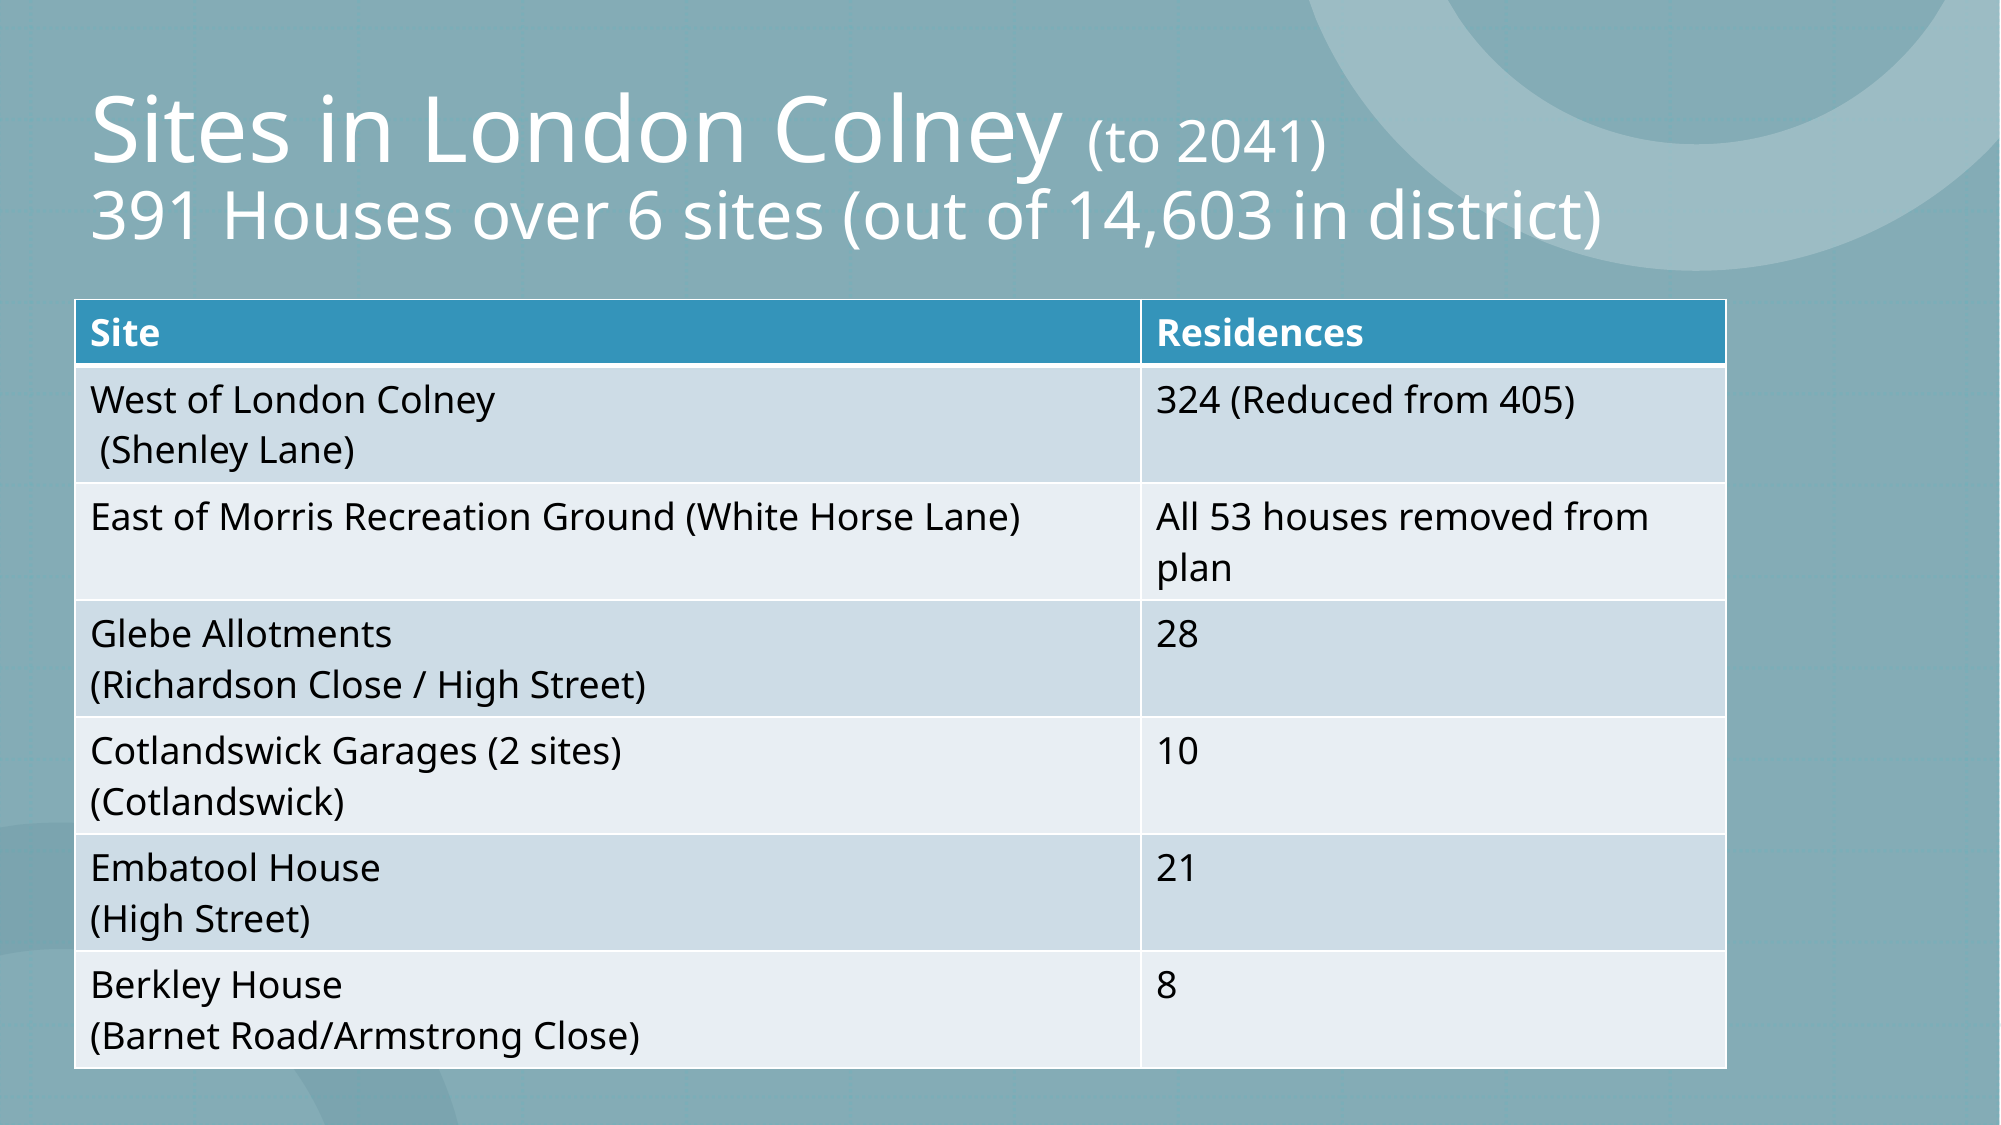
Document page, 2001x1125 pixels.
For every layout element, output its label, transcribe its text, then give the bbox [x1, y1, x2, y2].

table_cell West of London Colney (Shenley Lane) [76, 368, 1140, 482]
table_cell Glebe Allotments (Richardson Close / High Street) [76, 601, 1140, 716]
table_cell 10 [1142, 718, 1725, 833]
table_cell East of Morris Recreation Ground (White Horse Lane) [76, 484, 1140, 599]
table_cell Embatool House (High Street) [76, 835, 1140, 950]
table_cell 28 [1142, 601, 1725, 716]
table_cell Berkley House (Barnet Road/Armstrong Close) [76, 952, 1140, 1067]
table_cell All 53 houses removed from plan [1142, 484, 1725, 599]
table_cell 8 [1142, 952, 1725, 1067]
table_cell 21 [1142, 835, 1725, 950]
table_header Residences [1142, 300, 1725, 363]
table_header Site [76, 300, 1140, 363]
title Sites in London Colney (to 2041) 391 Houses over 6 sites (out of 14,603 in district) [75, 59, 1834, 278]
table_cell Cotlandswick Garages (2 sites) (Cotlandswick) [76, 718, 1140, 833]
table_cell 324 (Reduced from 405) [1142, 368, 1725, 482]
